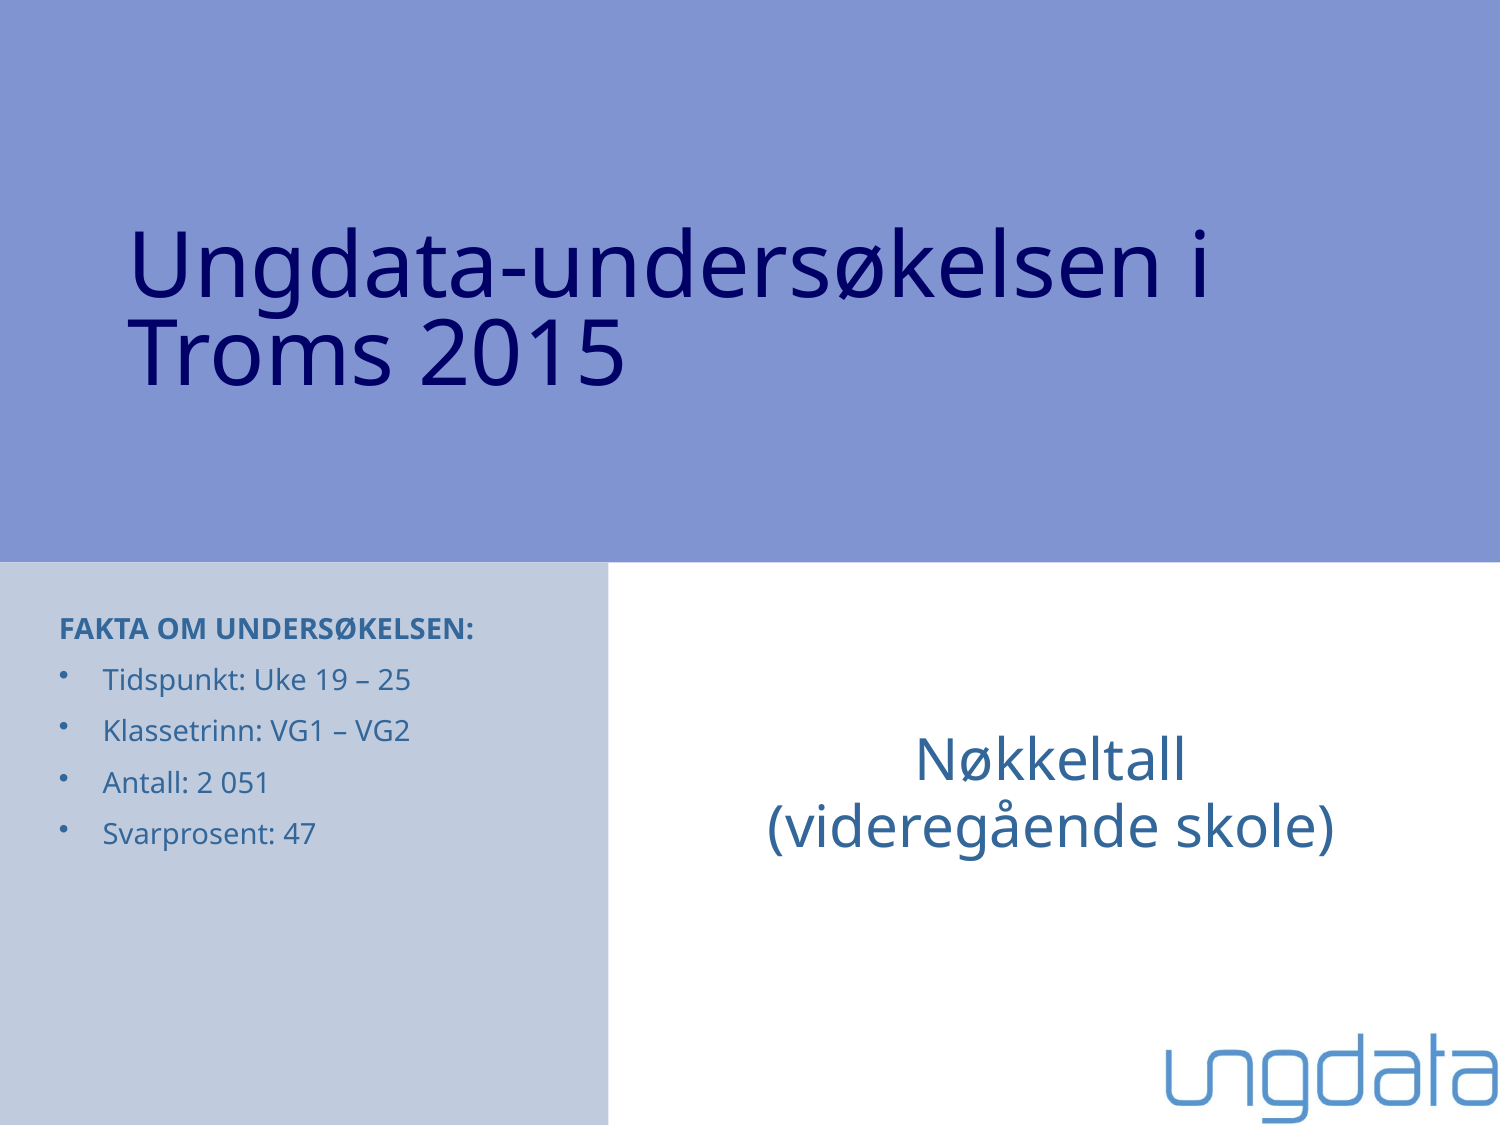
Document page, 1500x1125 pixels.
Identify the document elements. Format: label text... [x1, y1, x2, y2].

text_box FAKTA OM UNDERSØKELSEN: Tidspunkt: Uke 19 – 25 Klassetrinn: VG1 – VG2 Antall: 2 051 Svarprosent: 47 [29, 609, 573, 900]
subtitle Nøkkeltall (videregående skole) [679, 727, 1424, 882]
title Ungdata-undersøkelsen i Troms 2015 [112, 220, 1388, 532]
picture [1163, 1031, 1500, 1125]
